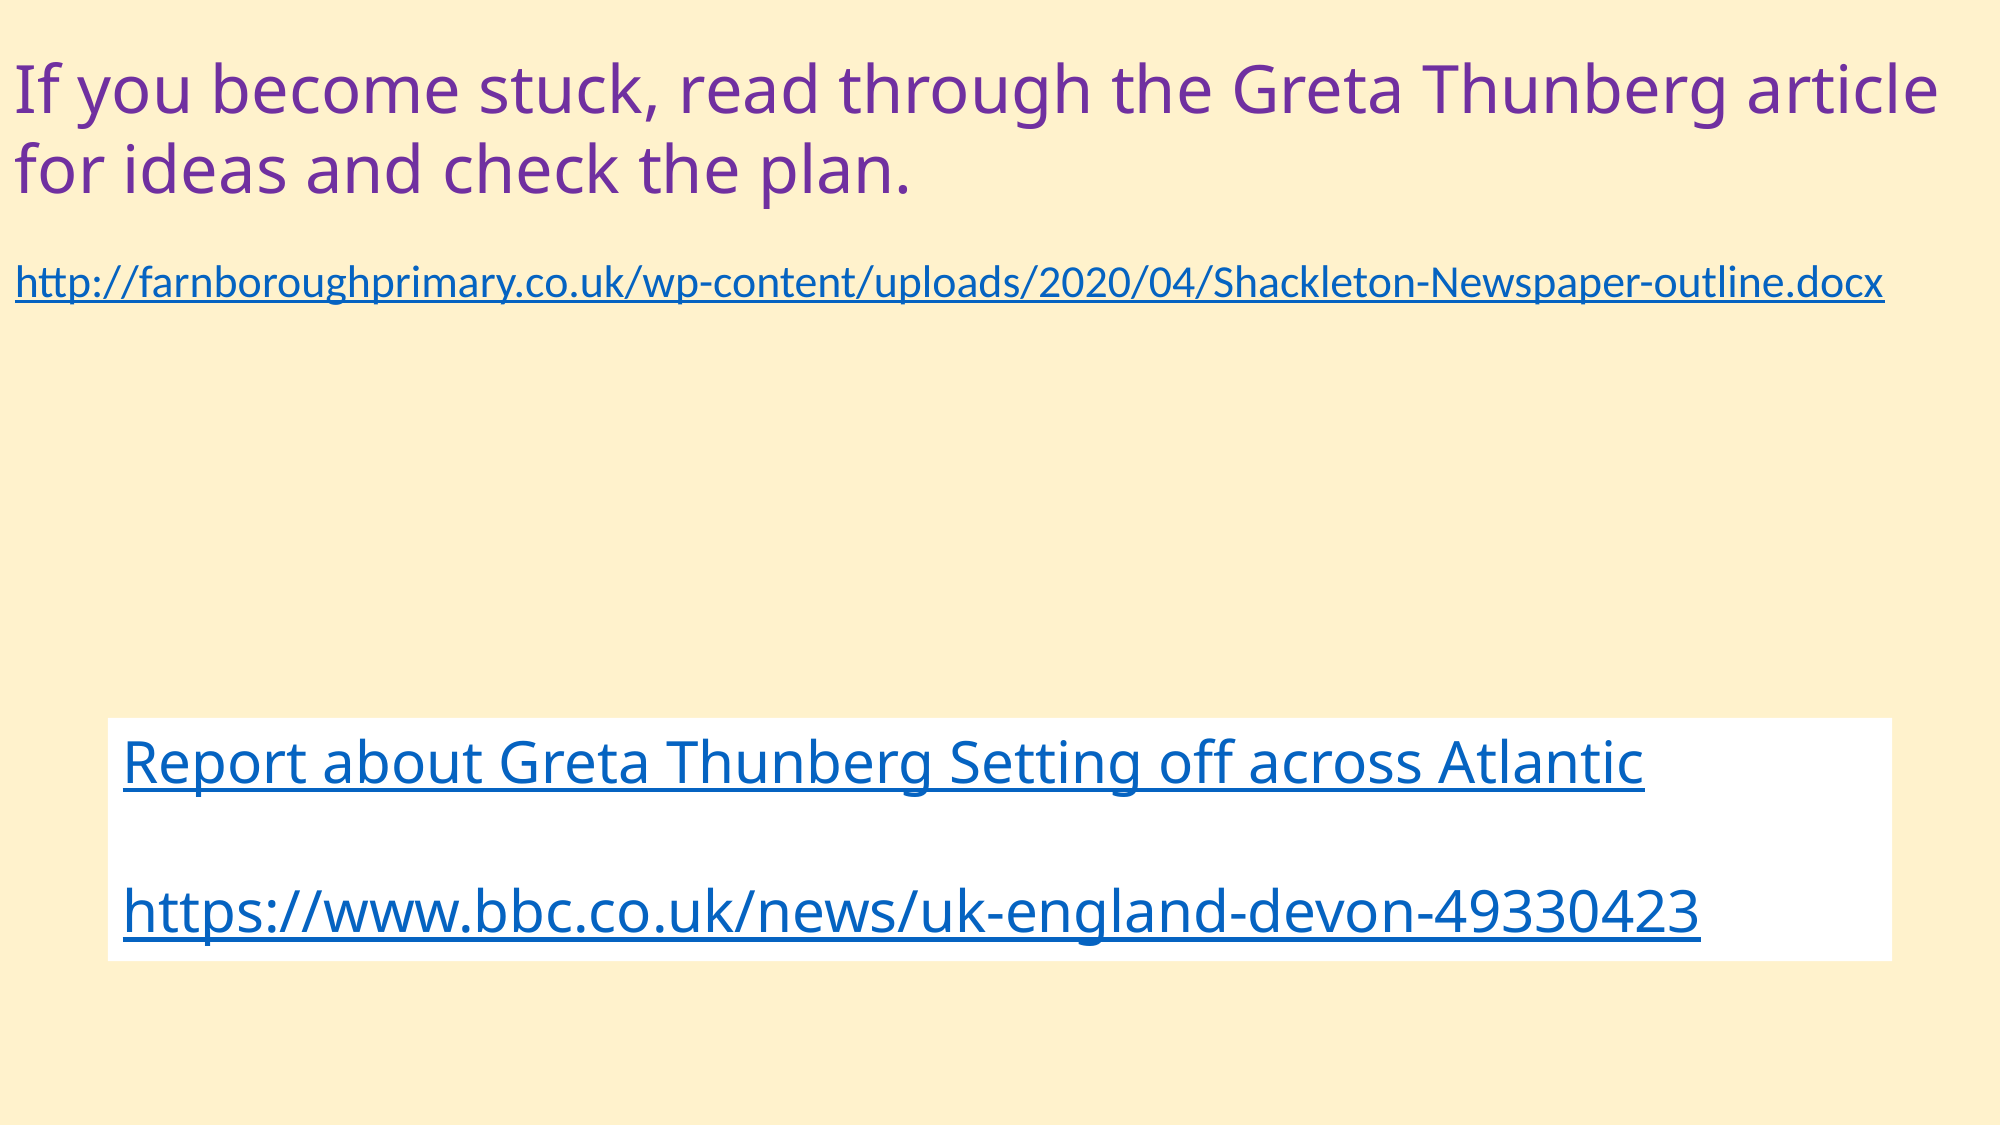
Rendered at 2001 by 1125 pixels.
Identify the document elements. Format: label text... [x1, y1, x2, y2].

text_box If you become stuck, read through the Greta Thunberg article for ideas and check the plan. http://farnboroughprimary.co.uk/wp-content/uploads/2020/04/Shackleton-Newspaper-outline.docx [0, 39, 2000, 359]
text_box Report about Greta Thunberg Setting off across Atlantic https://www.bbc.co.uk/news/uk-england-devon-49330423 [107, 717, 1893, 962]
